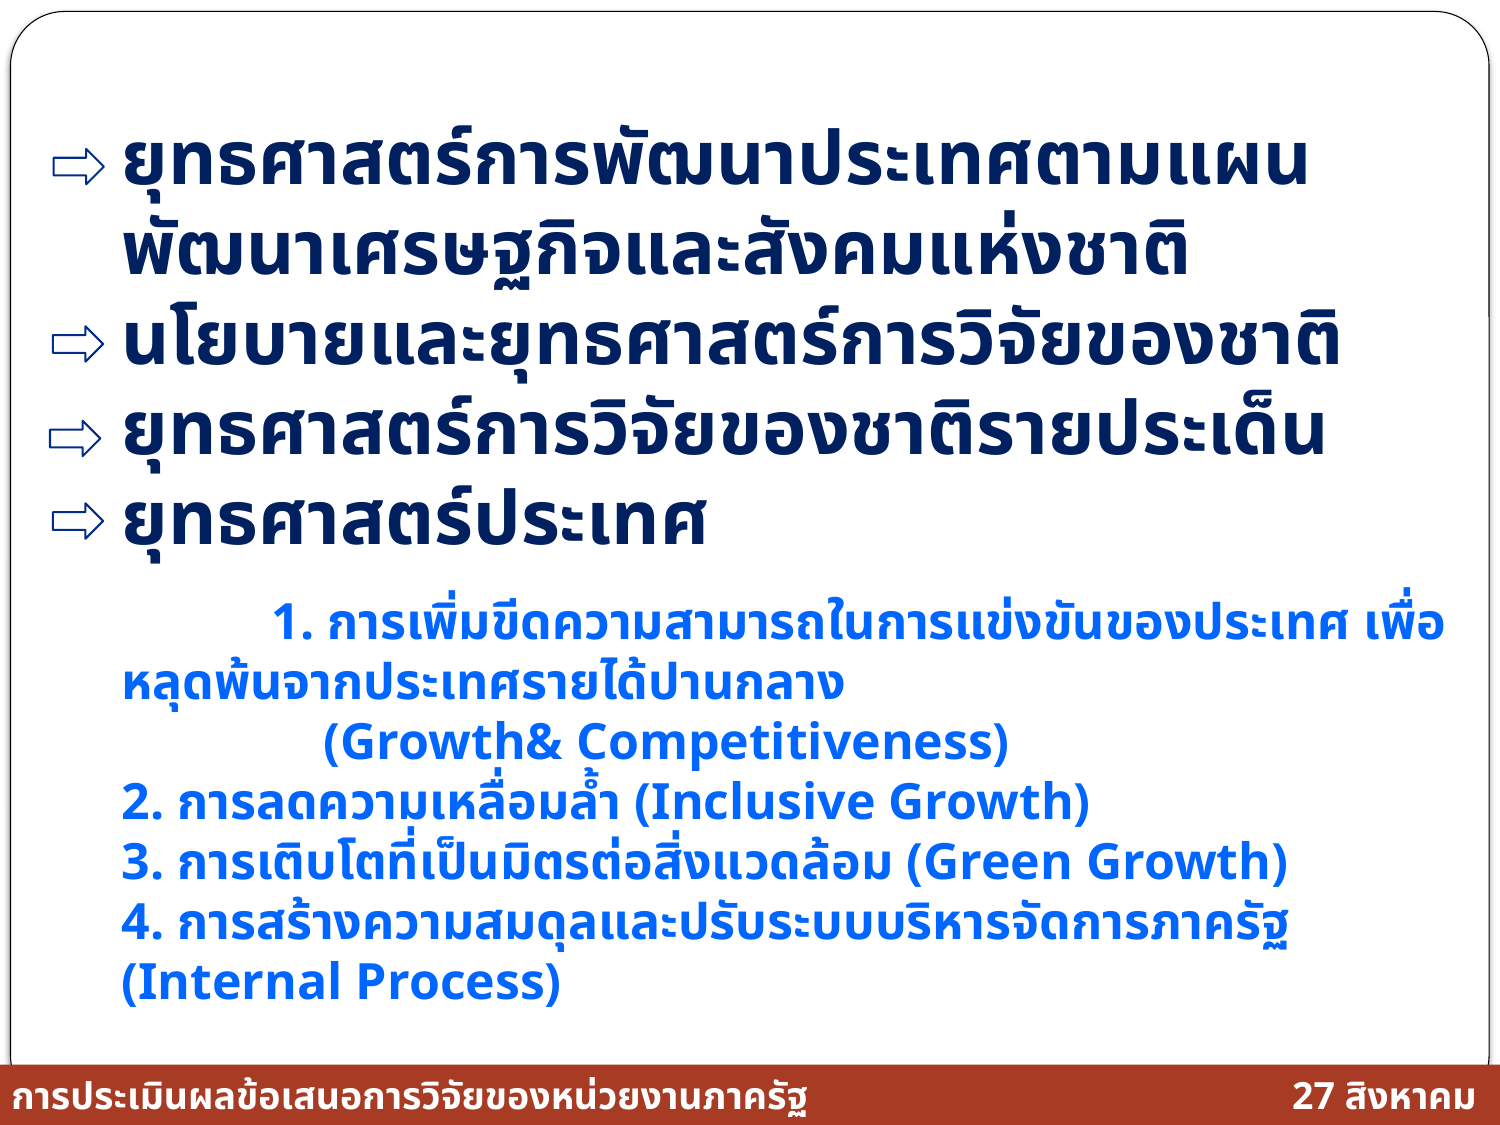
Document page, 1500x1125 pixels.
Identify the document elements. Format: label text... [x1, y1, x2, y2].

text_box การประเมินผลข้อเสนอการวิจัยของหน่วยงานภาครัฐ [0, 1064, 1277, 1125]
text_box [40, 101, 1471, 539]
text_box 27 สิงหาคม 2558 [1277, 1064, 1500, 1125]
